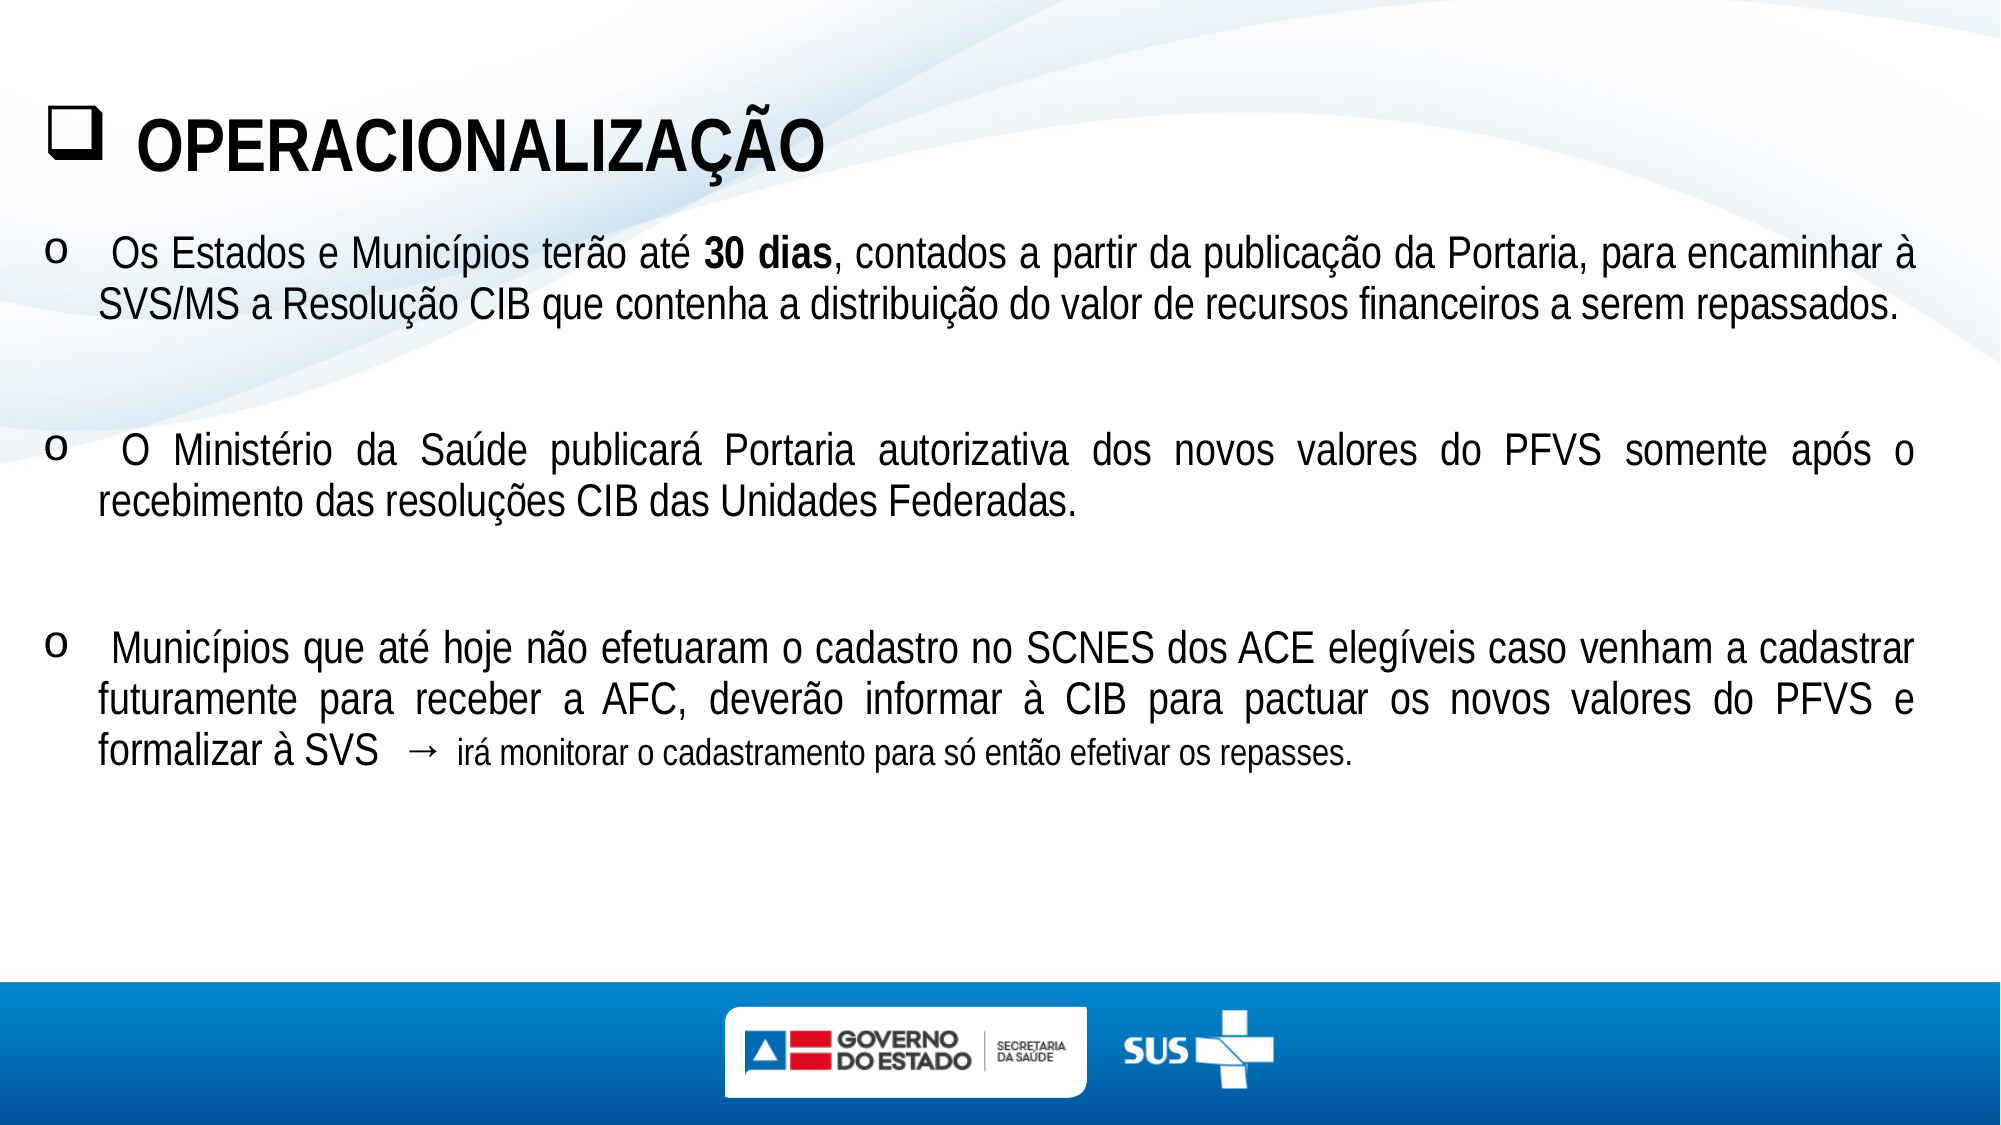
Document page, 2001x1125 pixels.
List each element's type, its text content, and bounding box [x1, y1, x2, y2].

picture [745, 1023, 1066, 1085]
picture [0, 1005, 2001, 1009]
picture [0, 1011, 2001, 1125]
picture [0, 0, 2001, 982]
subtitle Os Estados e Municípios terão até 30 dias, contados a partir da publicação da Portaria, para encaminhar à SVS/MS a Resolução CIB que contenha a distribuição do valor de recursos financeiros a serem repassados. O Ministério da Saúde publicará Portaria autorizativa dos novos valores do PFVS somente após o recebimento das resoluções CIB das Unidades Federadas. Municípios que até hoje não efetuaram o cadastro no SCNES dos ACE elegíveis caso venham a cadastrar futuramente para receber a AFC, deverão informar à CIB para pactuar os novos valores do PFVS e formalizar à SVS → irá monitorar o cadastramento para só então efetivar os repasses. [42, 224, 1917, 925]
title OPERACIONALIZAÇÃO [42, 25, 1743, 224]
